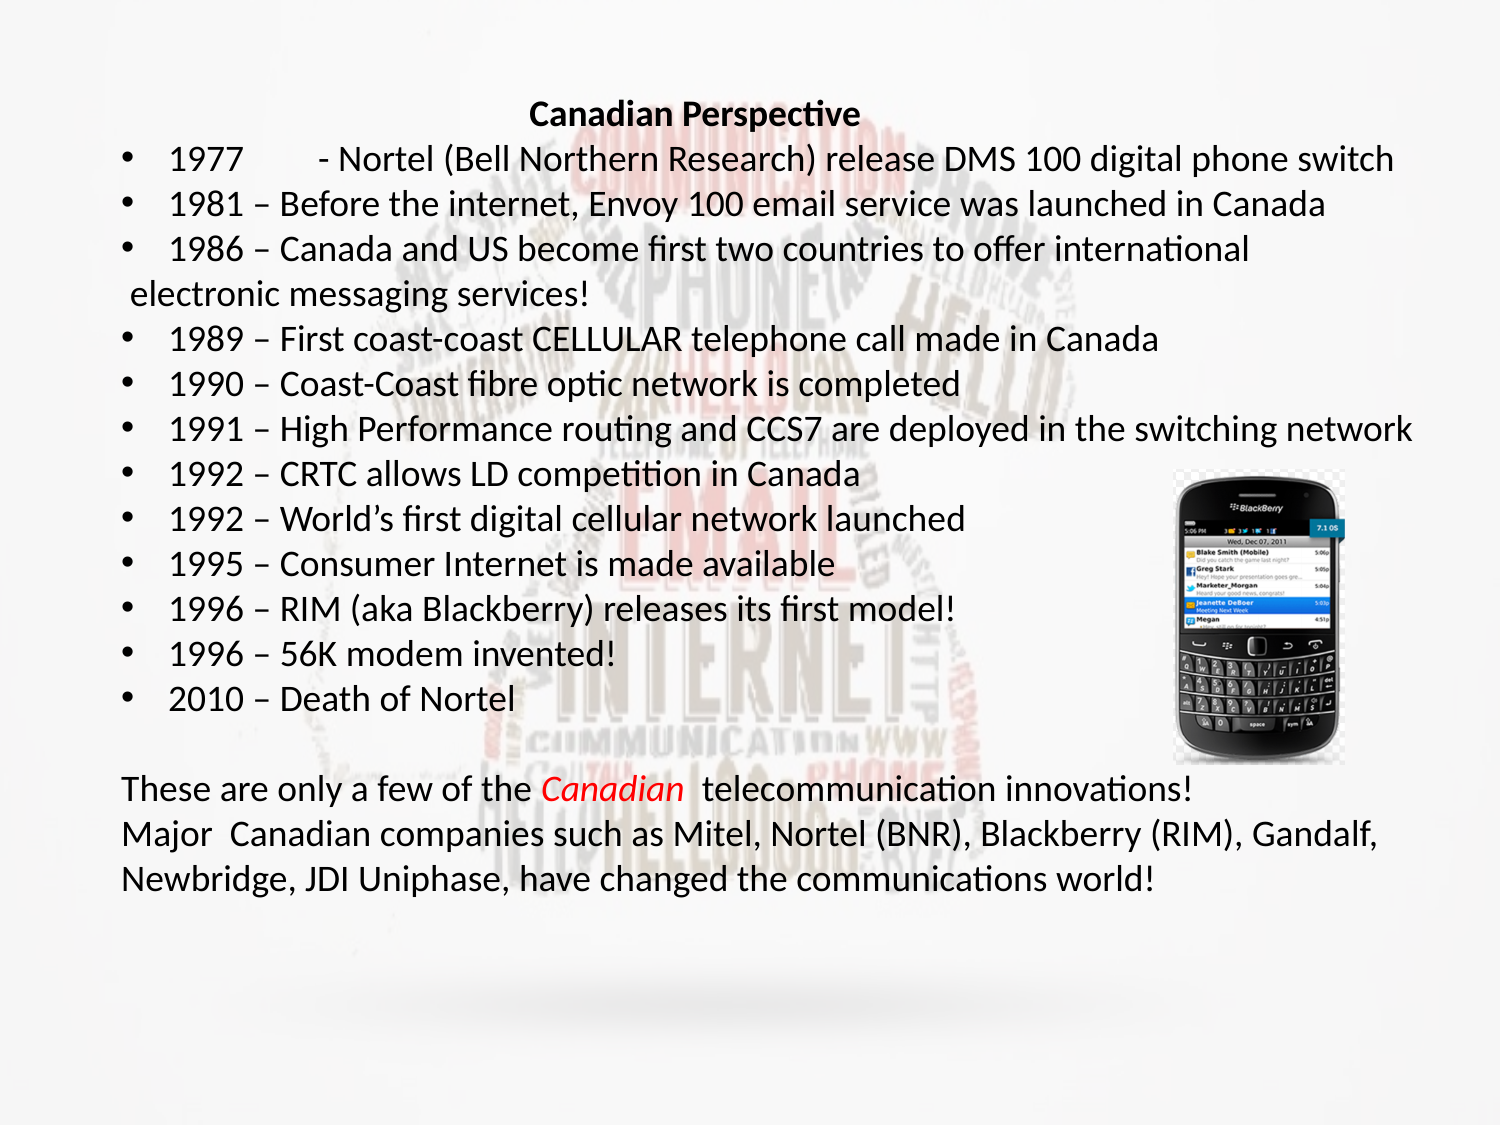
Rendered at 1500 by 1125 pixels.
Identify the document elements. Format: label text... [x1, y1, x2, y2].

picture [1173, 469, 1345, 765]
text_box Canadian Perspective 1977 - Nortel (Bell Northern Research) release DMS 100 digital phone switch 1981 – Before the internet, Envoy 100 email service was launched in Canada 1986 – Canada and US become first two countries to offer international electronic messaging services! 1989 – First coast-coast CELLULAR telephone call made in Canada 1990 – Coast-Coast fibre optic network is completed 1991 – High Performance routing and CCS7 are deployed in the switching network 1992 – CRTC allows LD competition in Canada 1992 – World’s first digital cellular network launched 1995 – Consumer Internet is made available 1996 – RIM (aka Blackberry) releases its first model! 1996 – 56K modem invented! 2010 – Death of Nortel These are only a few of the Canadian telecommunication innovations! Major Canadian companies such as Mitel, Nortel (BNR), Blackberry (RIM), Gandalf, Newbridge, JDI Uniphase, have changed the communications world! [106, 81, 1430, 1087]
